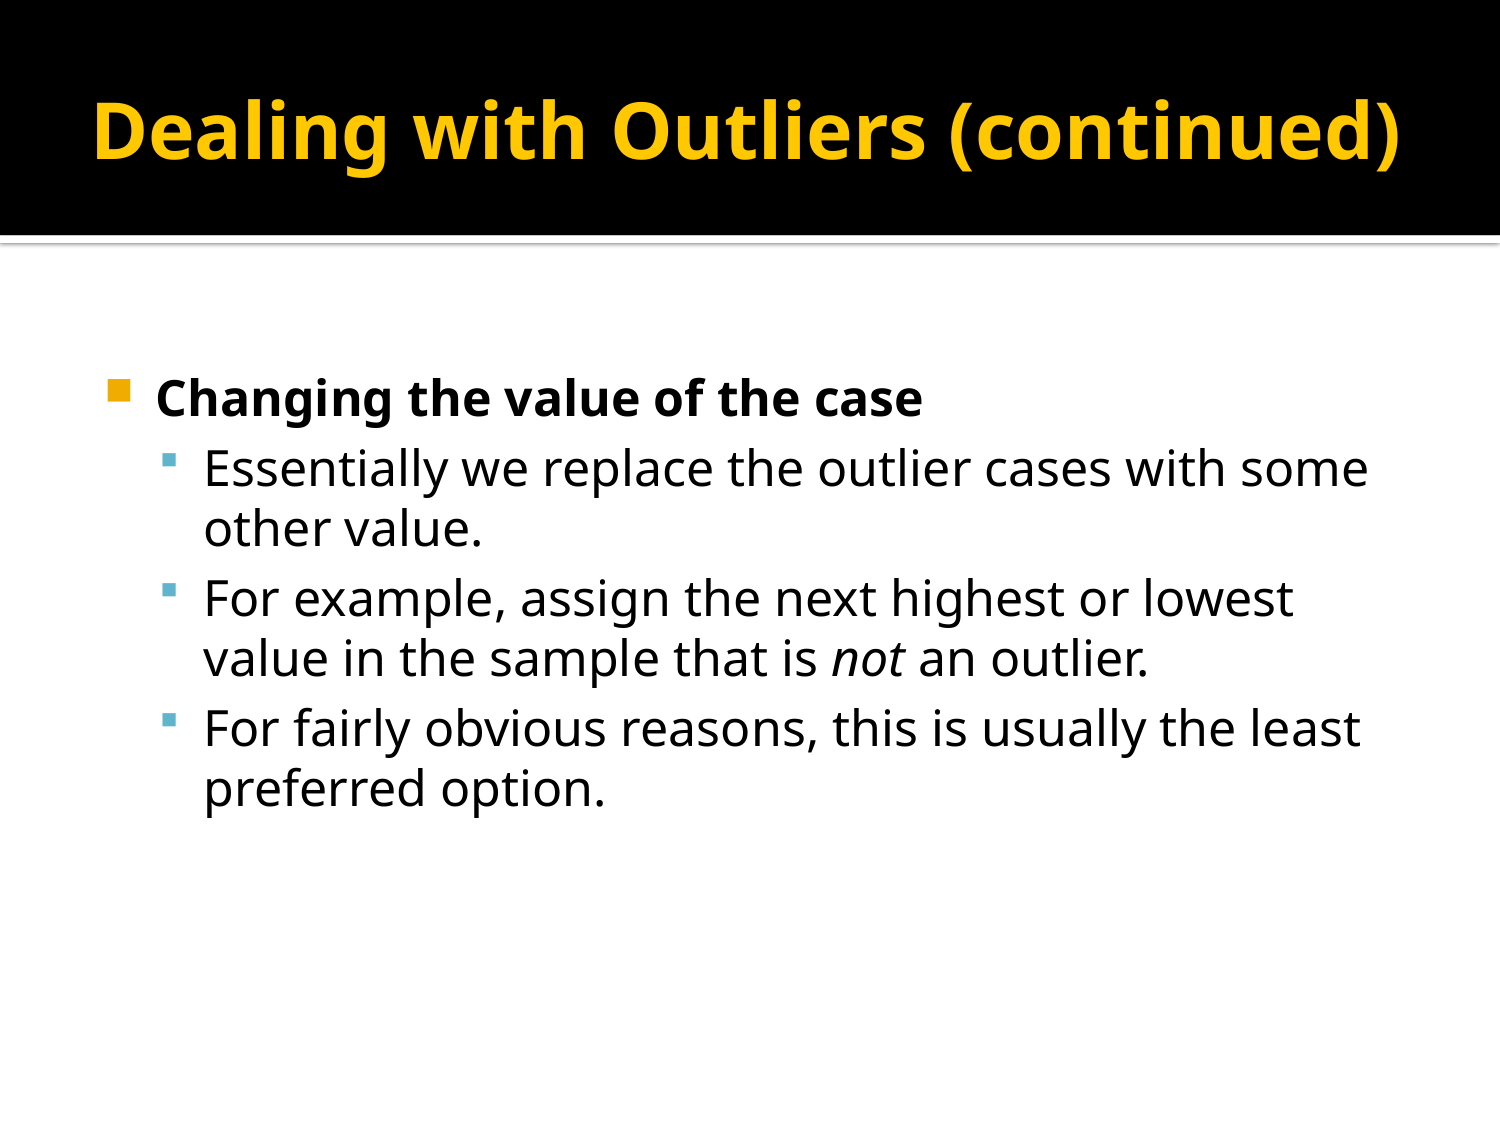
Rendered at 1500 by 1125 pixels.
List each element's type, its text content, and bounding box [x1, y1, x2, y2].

title Dealing with Outliers (continued) [75, 25, 1425, 231]
list Changing the value of the case Essentially we replace the outlier cases with some other value. For example, assign the next highest or lowest value in the sample that is not an outlier. For fairly obvious reasons, this is usually the least preferred option. [75, 291, 1425, 1050]
